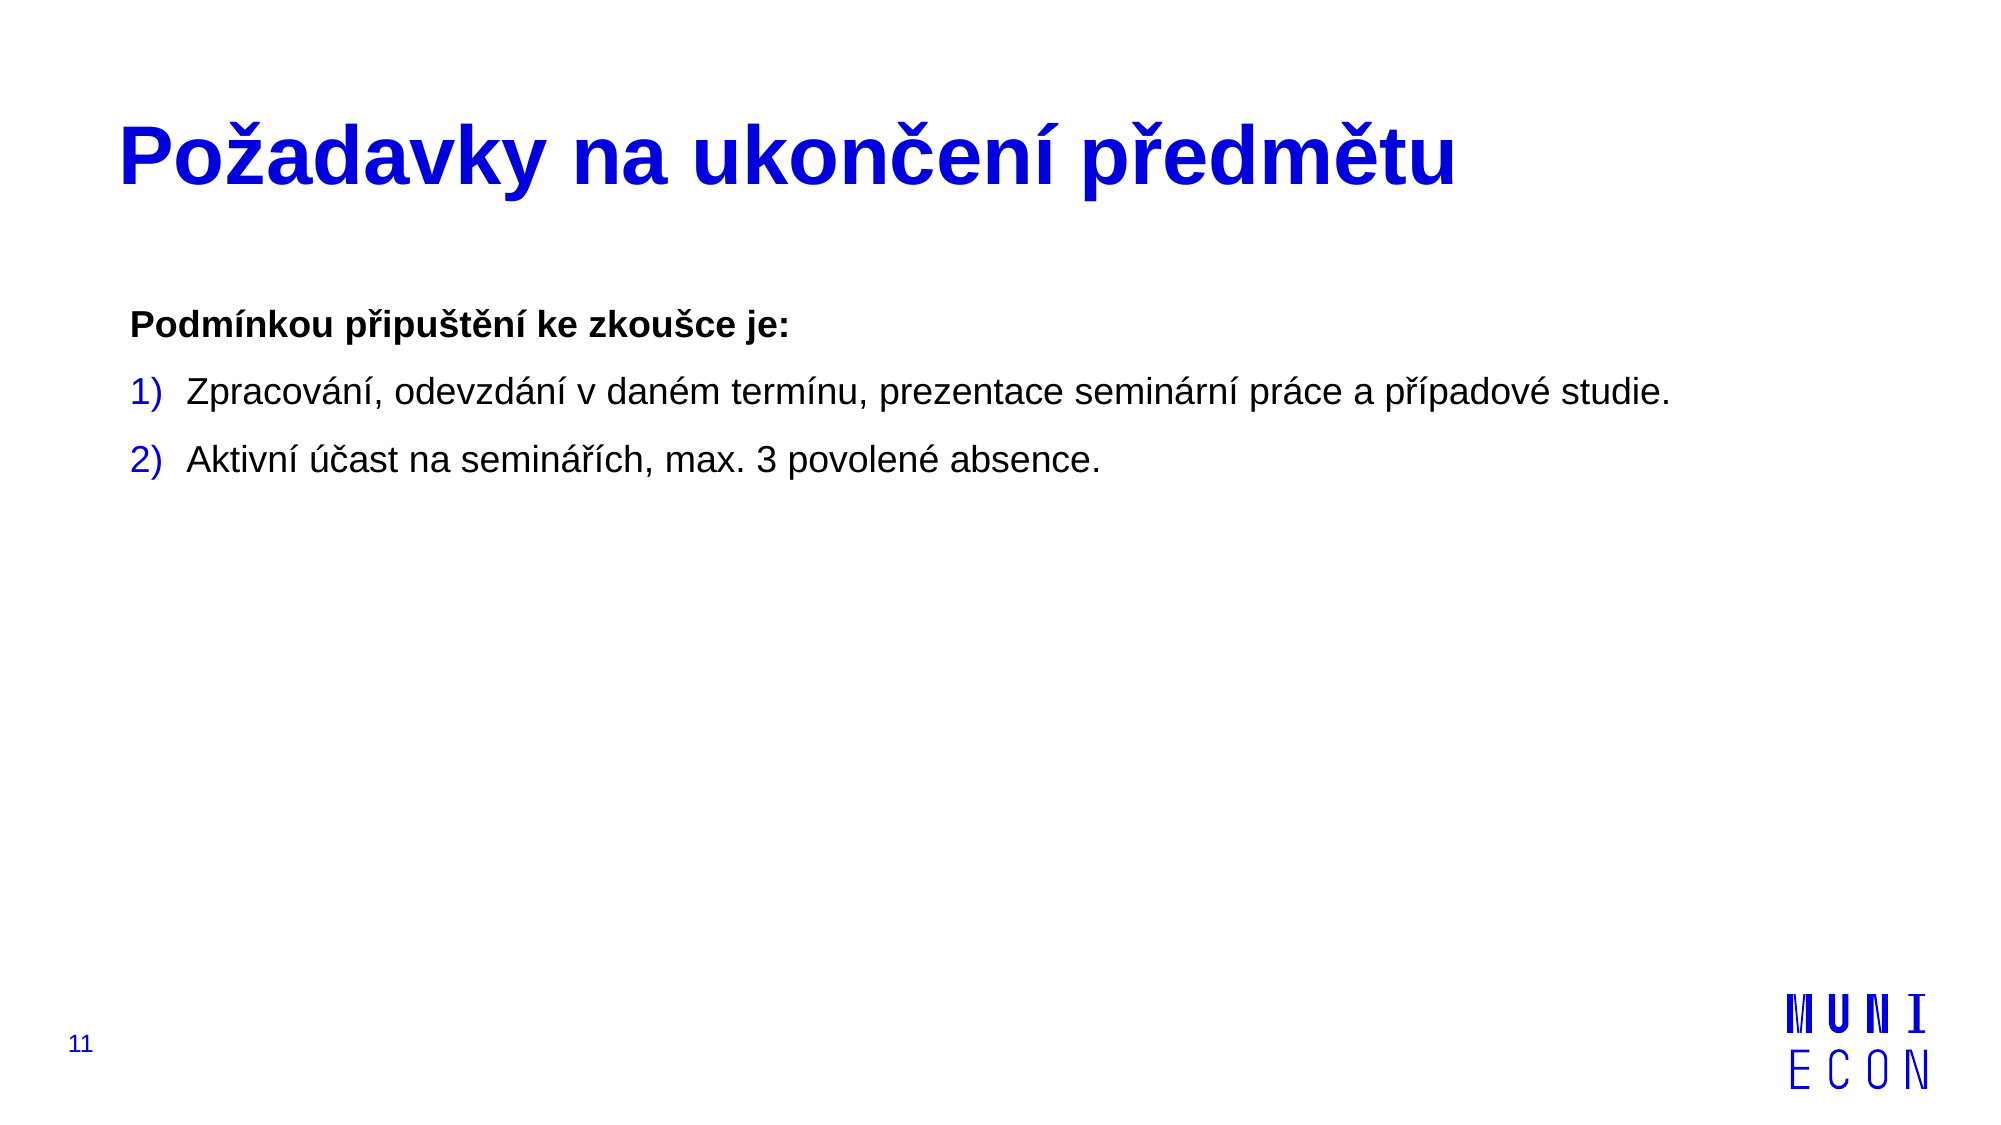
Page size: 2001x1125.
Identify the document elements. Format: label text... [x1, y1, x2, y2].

list Podmínkou připuštění ke zkoušce je: Zpracování, odevzdání v daném termínu, prezentace seminární práce a případové studie. Aktivní účast na seminářích, max. 3 povolené absence. [118, 277, 1883, 1022]
title Požadavky na ukončení předmětu [118, 118, 1883, 193]
slide_number 11 [67, 1021, 110, 1063]
